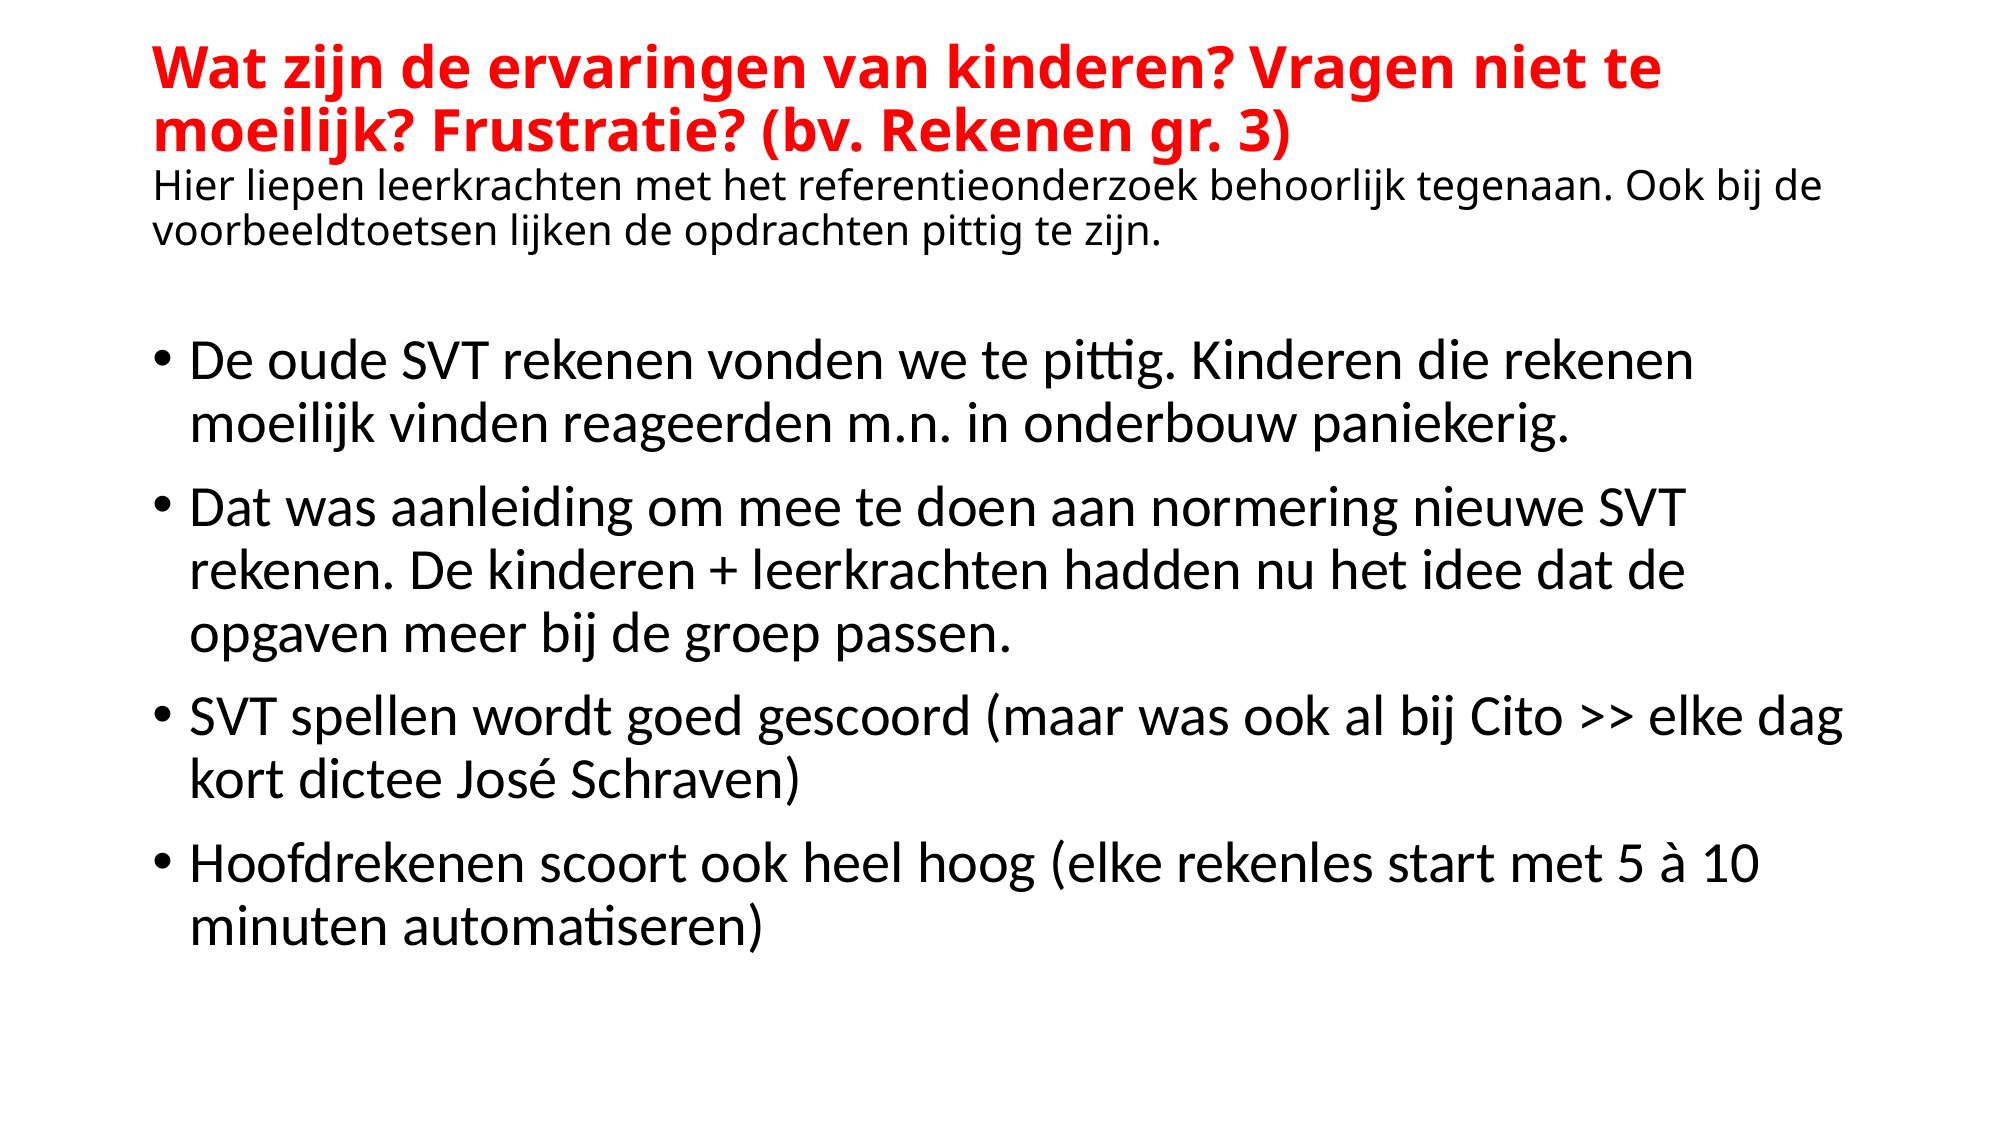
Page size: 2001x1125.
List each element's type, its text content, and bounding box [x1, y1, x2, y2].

title Wat zijn de ervaringen van kinderen? Vragen niet te moeilijk? Frustratie? (bv. Rekenen gr. 3) Hier liepen leerkrachten met het referentieonderzoek behoorlijk tegenaan. Ook bij de voorbeeldtoetsen lijken de opdrachten pittig te zijn. [137, 40, 1863, 321]
list De oude SVT rekenen vonden we te pittig. Kinderen die rekenen moeilijk vinden reageerden m.n. in onderbouw paniekerig. Dat was aanleiding om mee te doen aan normering nieuwe SVT rekenen. De kinderen + leerkrachten hadden nu het idee dat de opgaven meer bij de groep passen. SVT spellen wordt goed gescoord (maar was ook al bij Cito >> elke dag kort dictee José Schraven) Hoofdrekenen scoort ook heel hoog (elke rekenles start met 5 à 10 minuten automatiseren) [137, 321, 1863, 1014]
